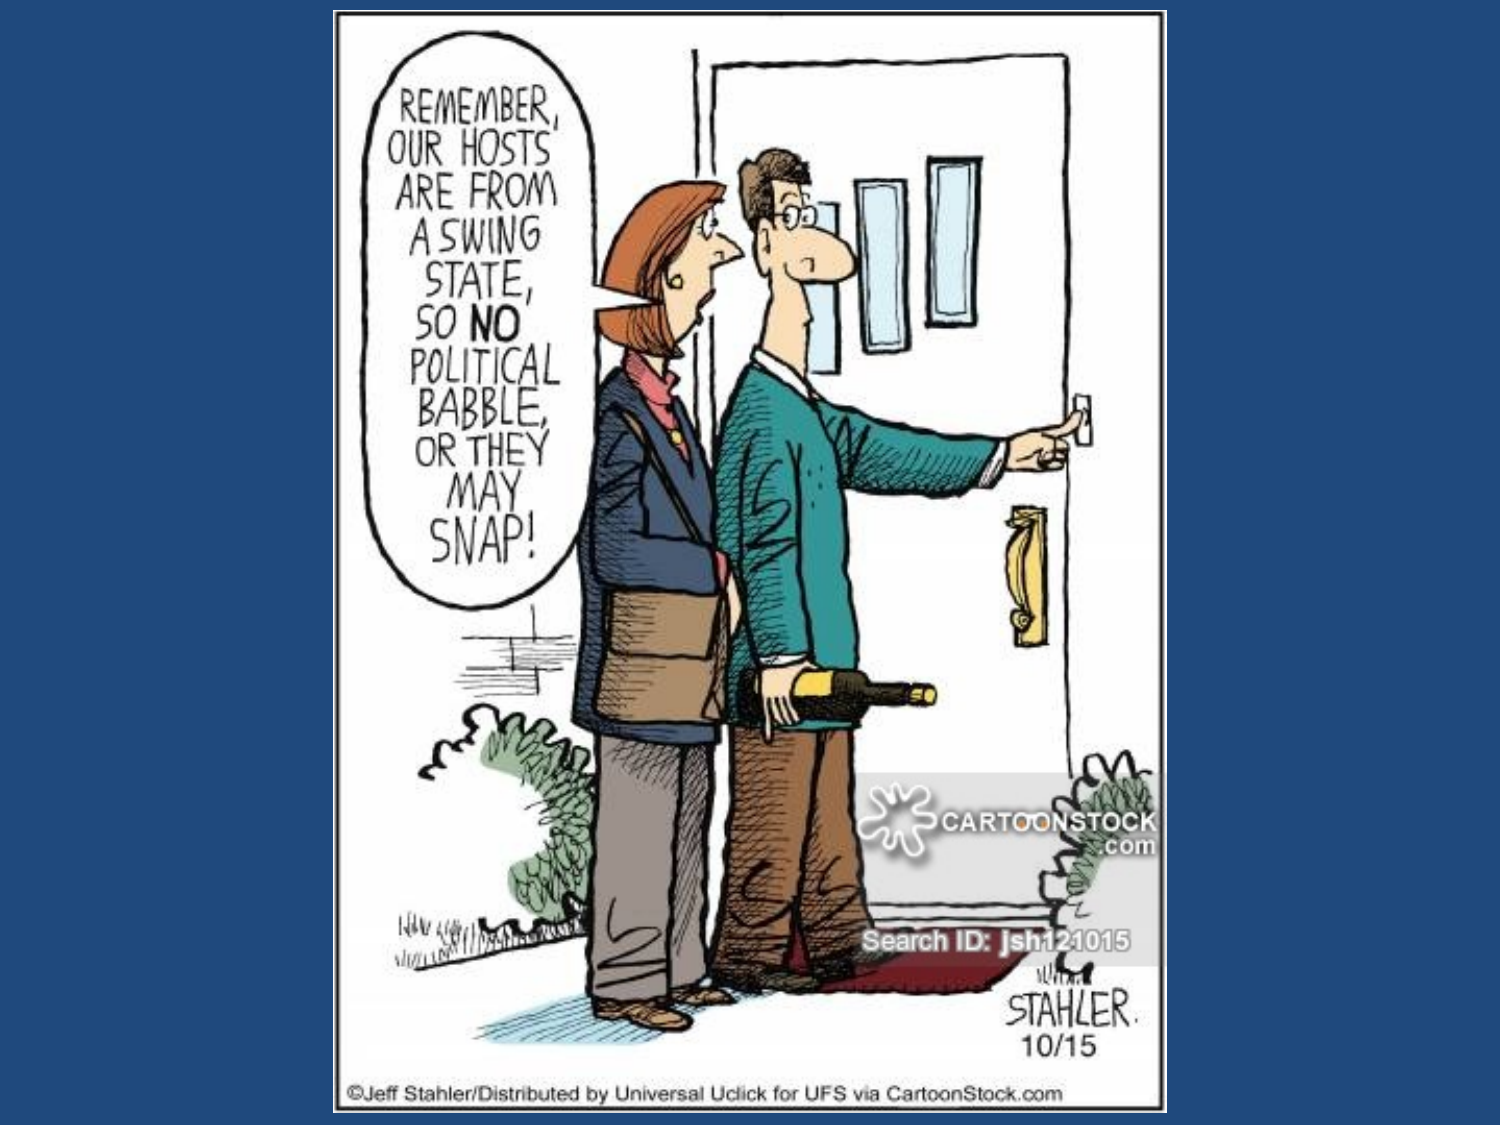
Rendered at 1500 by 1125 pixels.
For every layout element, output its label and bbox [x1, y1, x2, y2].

picture [333, 10, 1167, 1113]
